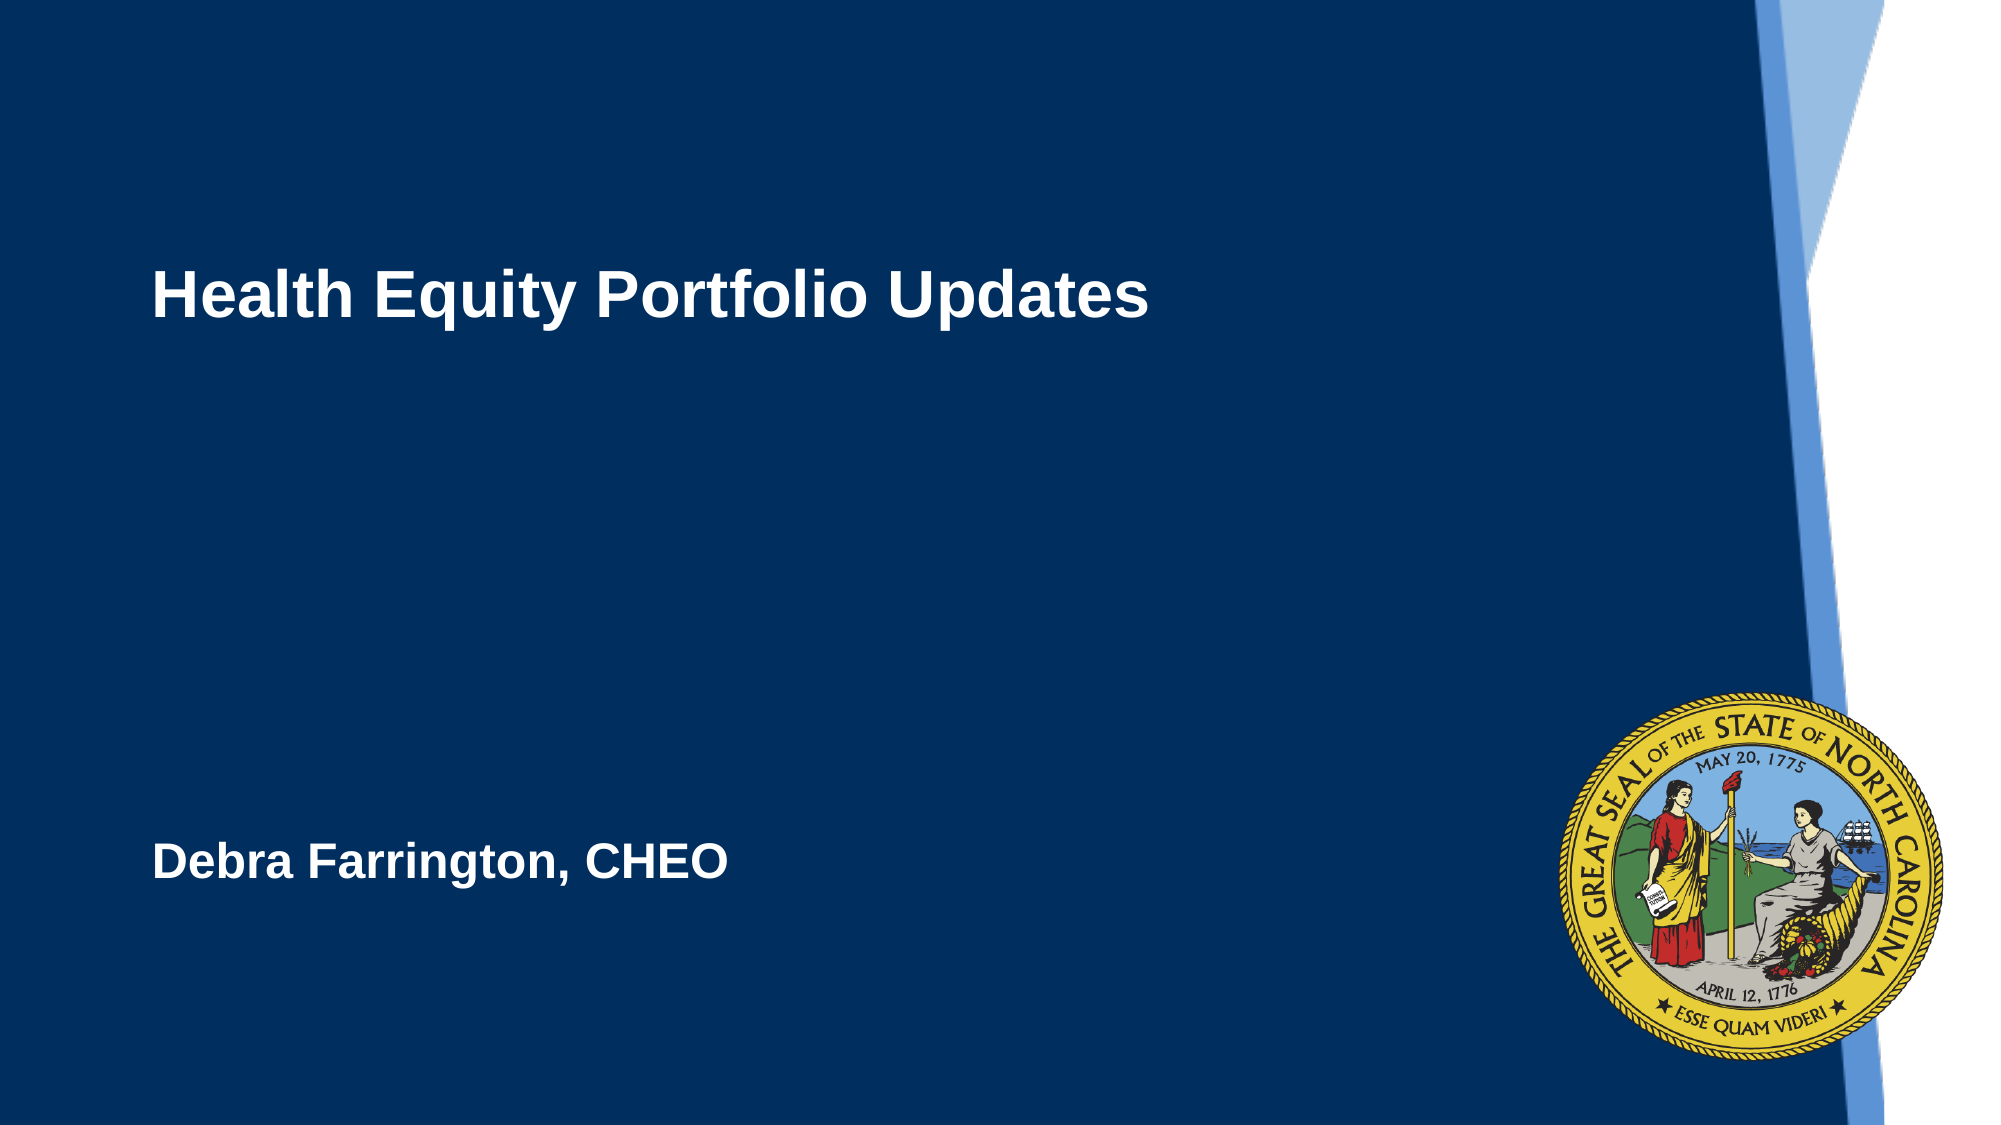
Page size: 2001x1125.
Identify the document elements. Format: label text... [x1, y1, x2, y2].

picture [1543, 681, 1960, 1076]
list Health Equity Portfolio Updates [136, 252, 1400, 584]
list Debra Farrington, CHEO [136, 780, 1400, 937]
